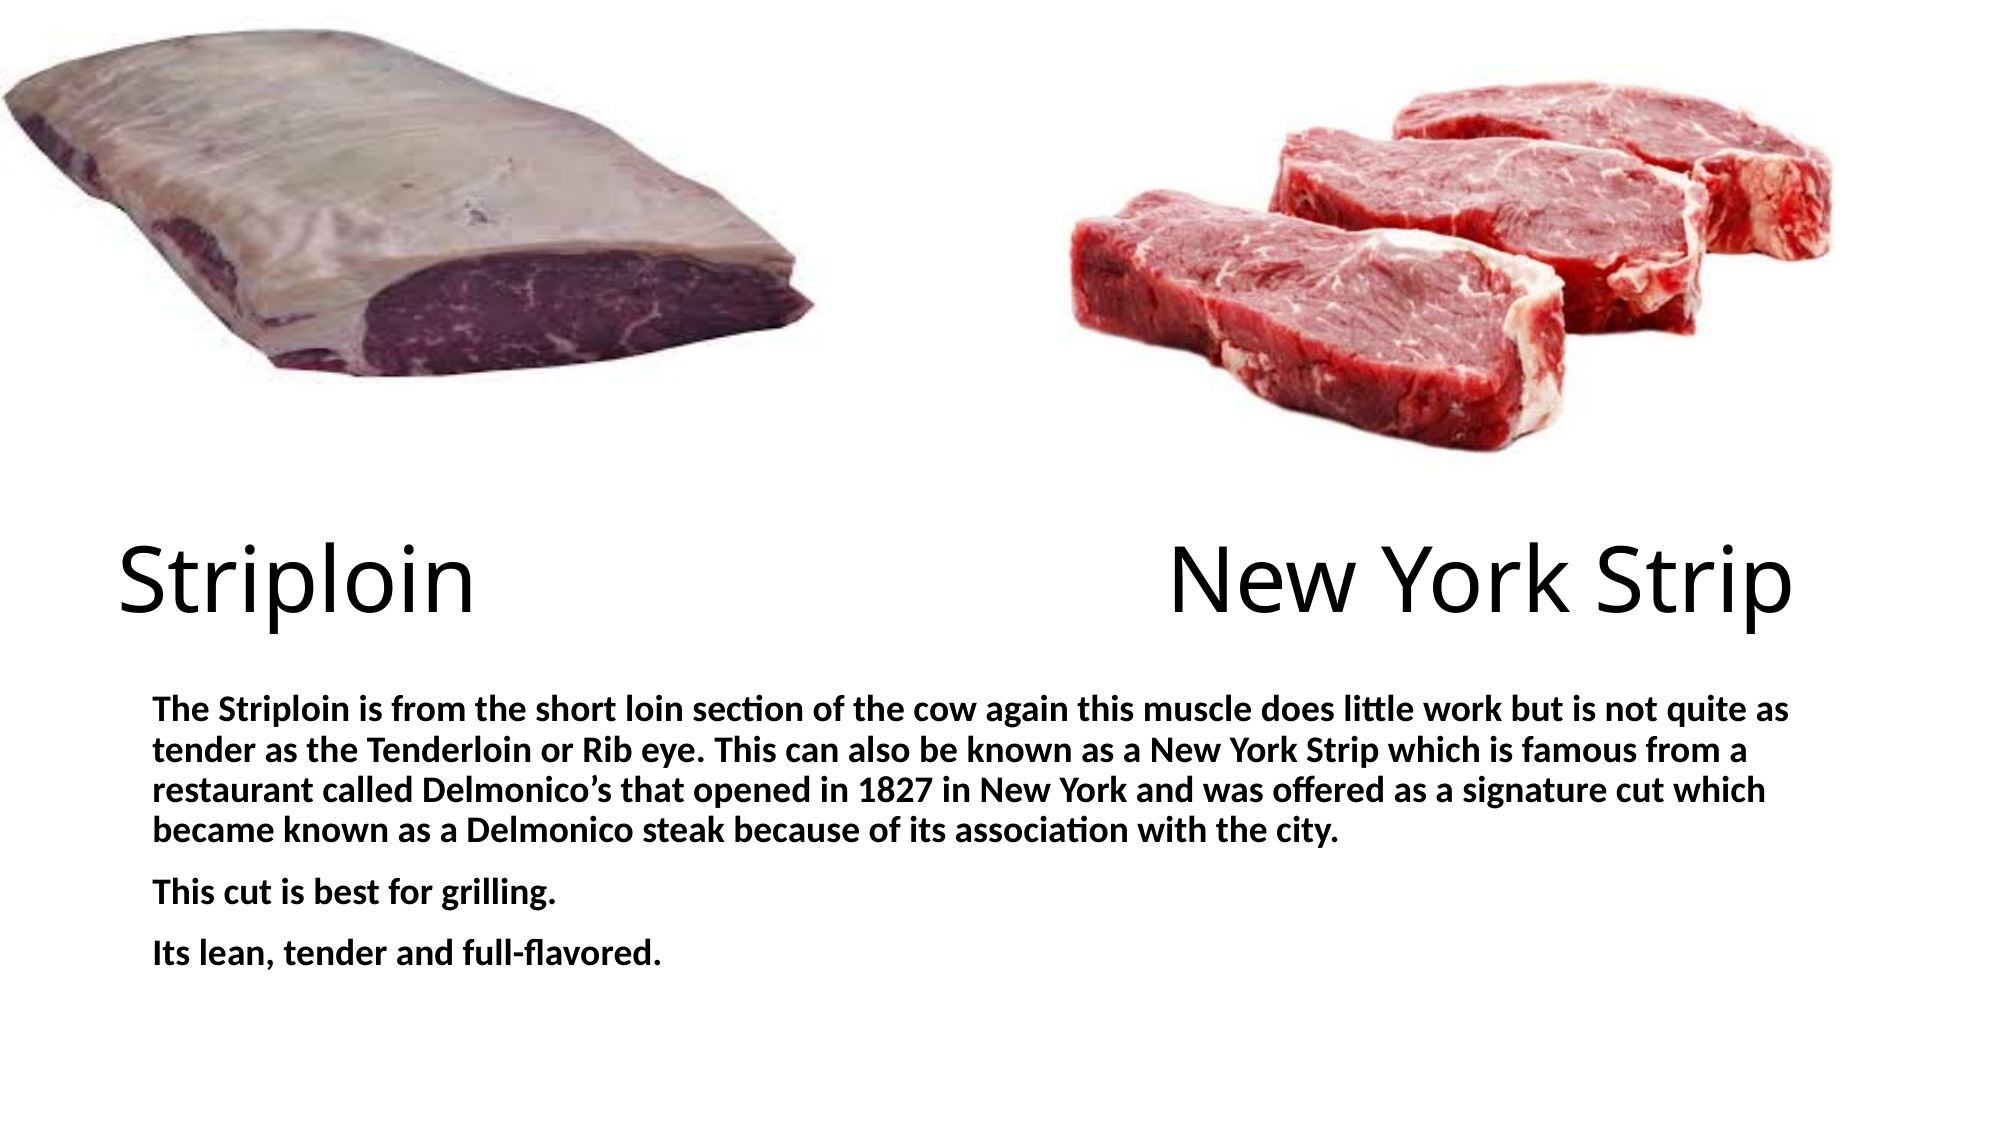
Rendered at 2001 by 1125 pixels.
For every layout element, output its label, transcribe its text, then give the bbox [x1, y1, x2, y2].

title Striploin New York Strip [102, 510, 1828, 655]
list The Striploin is from the short loin section of the cow again this muscle does little work but is not quite as tender as the Tenderloin or Rib eye. This can also be known as a New York Strip which is famous from a restaurant called Delmonico’s that opened in 1827 in New York and was offered as a signature cut which became known as a Delmonico steak because of its association with the city. This cut is best for grilling. Its lean, tender and full-flavored. [137, 681, 1863, 1014]
picture [0, 0, 821, 408]
picture [1061, 64, 1843, 468]
